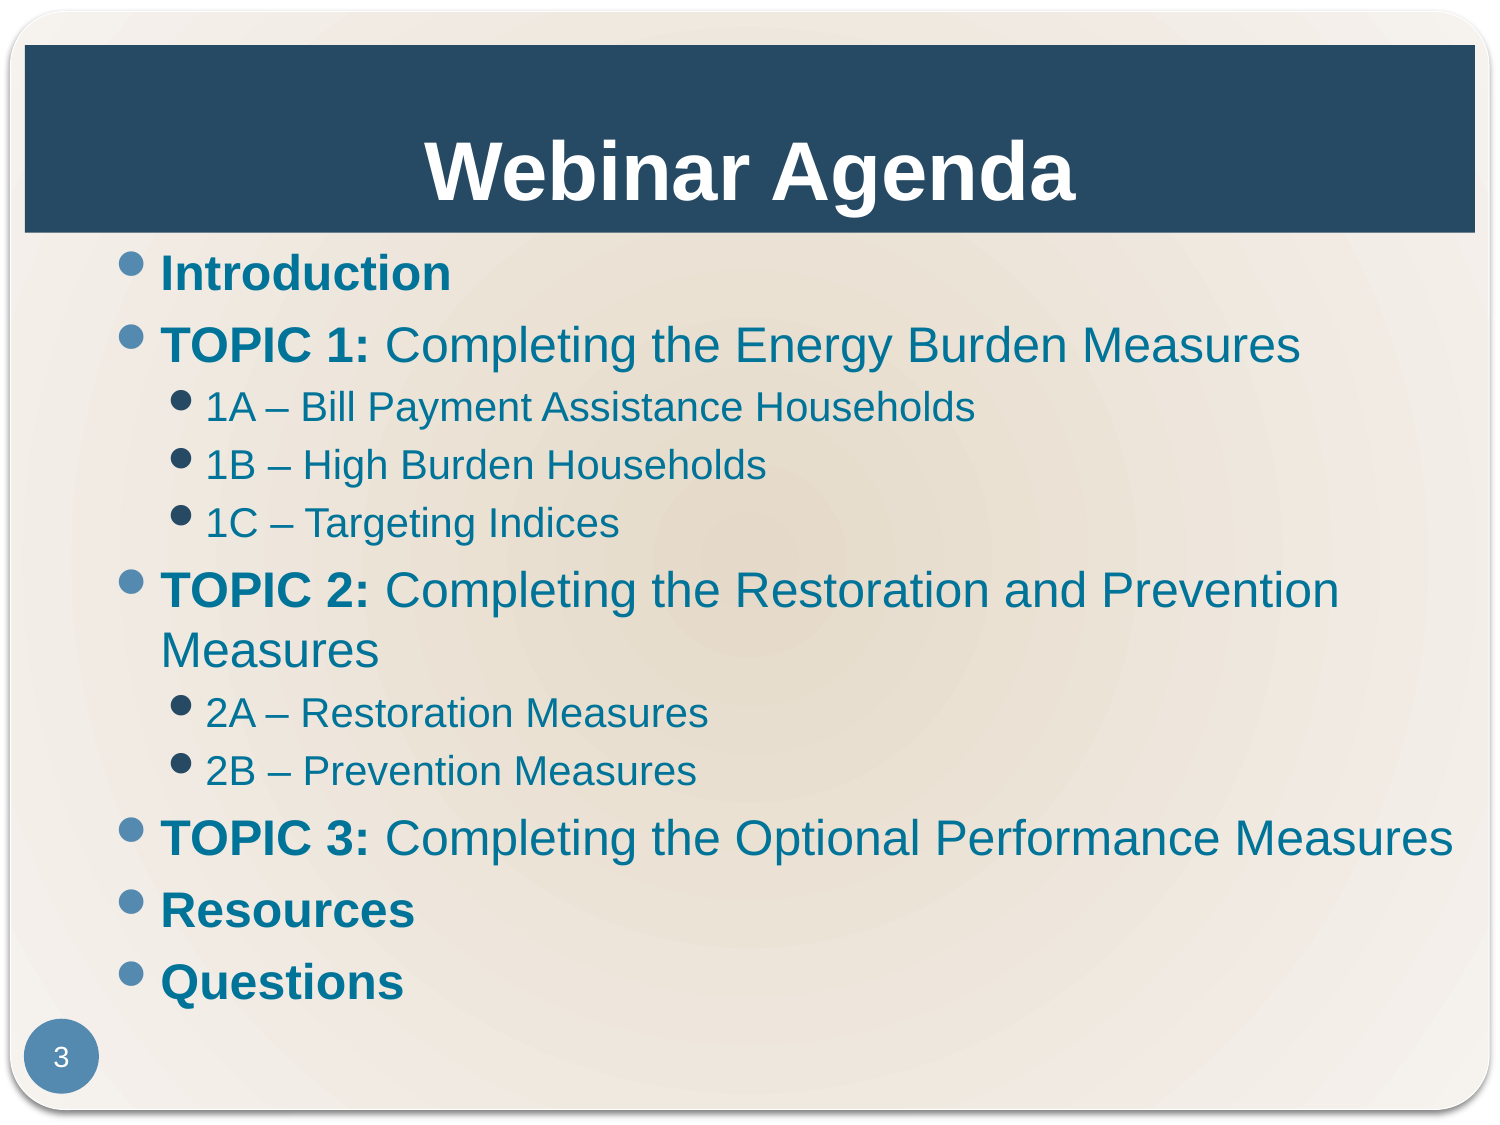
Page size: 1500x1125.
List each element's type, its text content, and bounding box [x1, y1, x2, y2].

slide_number 3 [23, 1018, 99, 1094]
list Introduction TOPIC 1: Completing the Energy Burden Measures 1A – Bill Payment Assistance Households 1B – High Burden Households 1C – Targeting Indices TOPIC 2: Completing the Restoration and Prevention Measures 2A – Restoration Measures 2B – Prevention Measures TOPIC 3: Completing the Optional Performance Measures Resources Questions [100, 232, 1475, 1089]
title Webinar Agenda [24, 45, 1475, 233]
